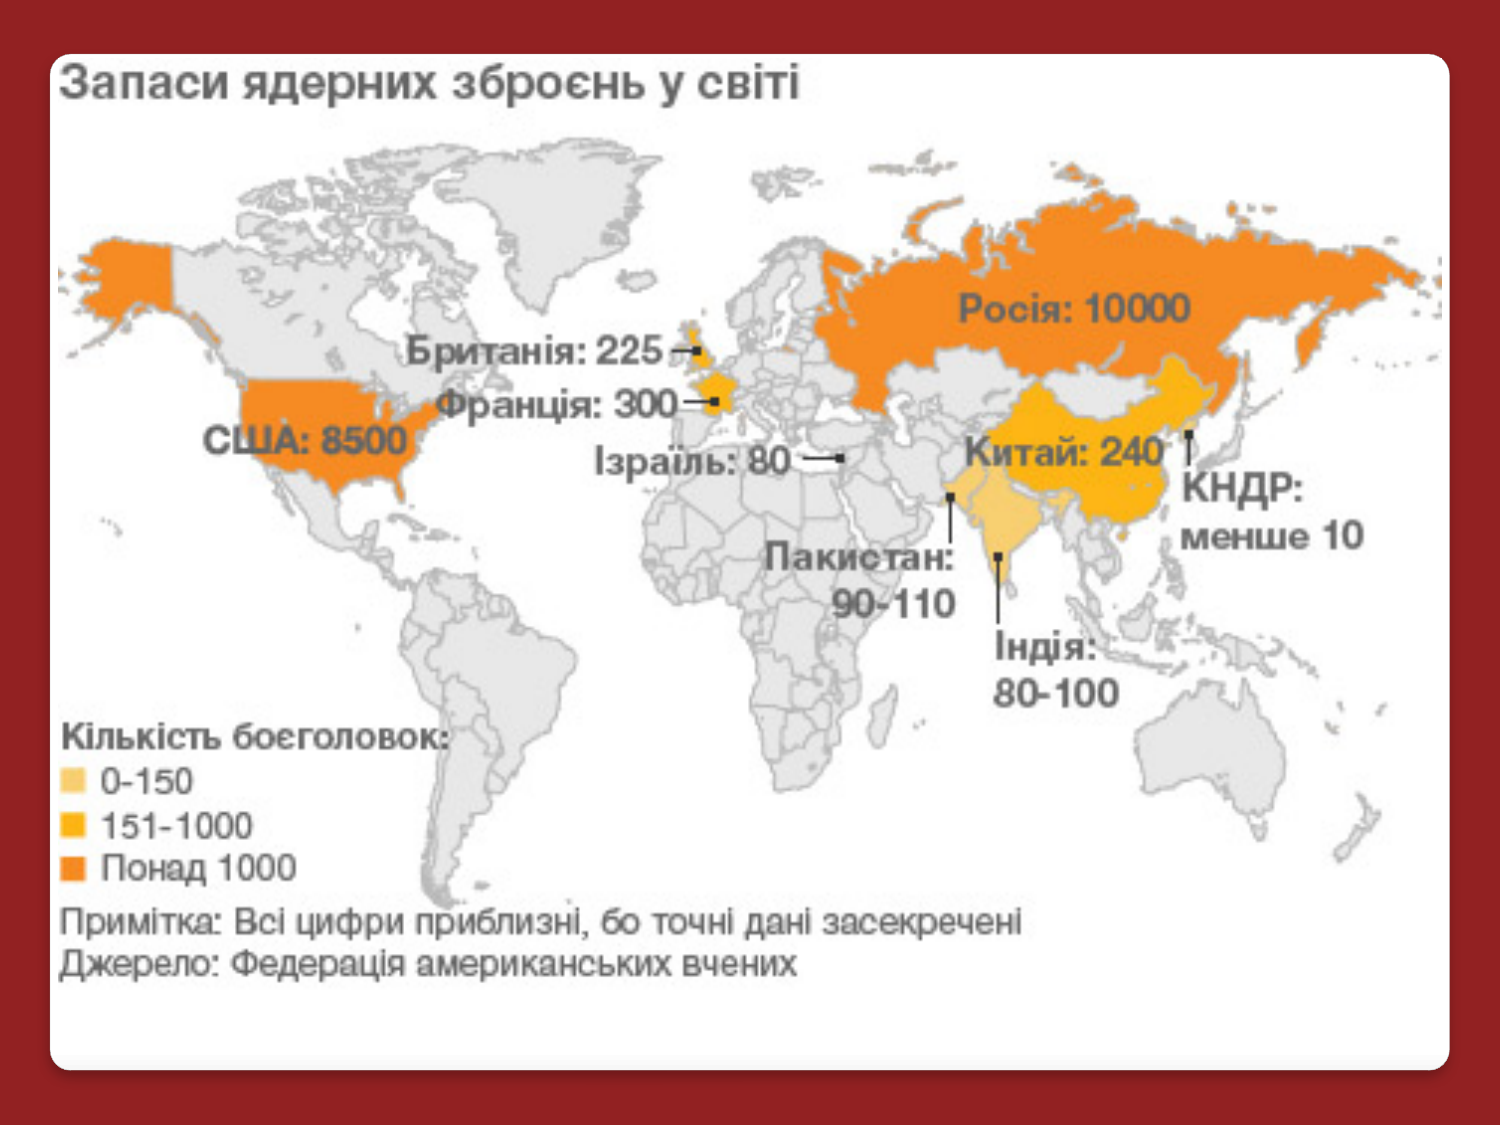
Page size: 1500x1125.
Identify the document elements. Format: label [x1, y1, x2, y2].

picture [58, 58, 1442, 995]
